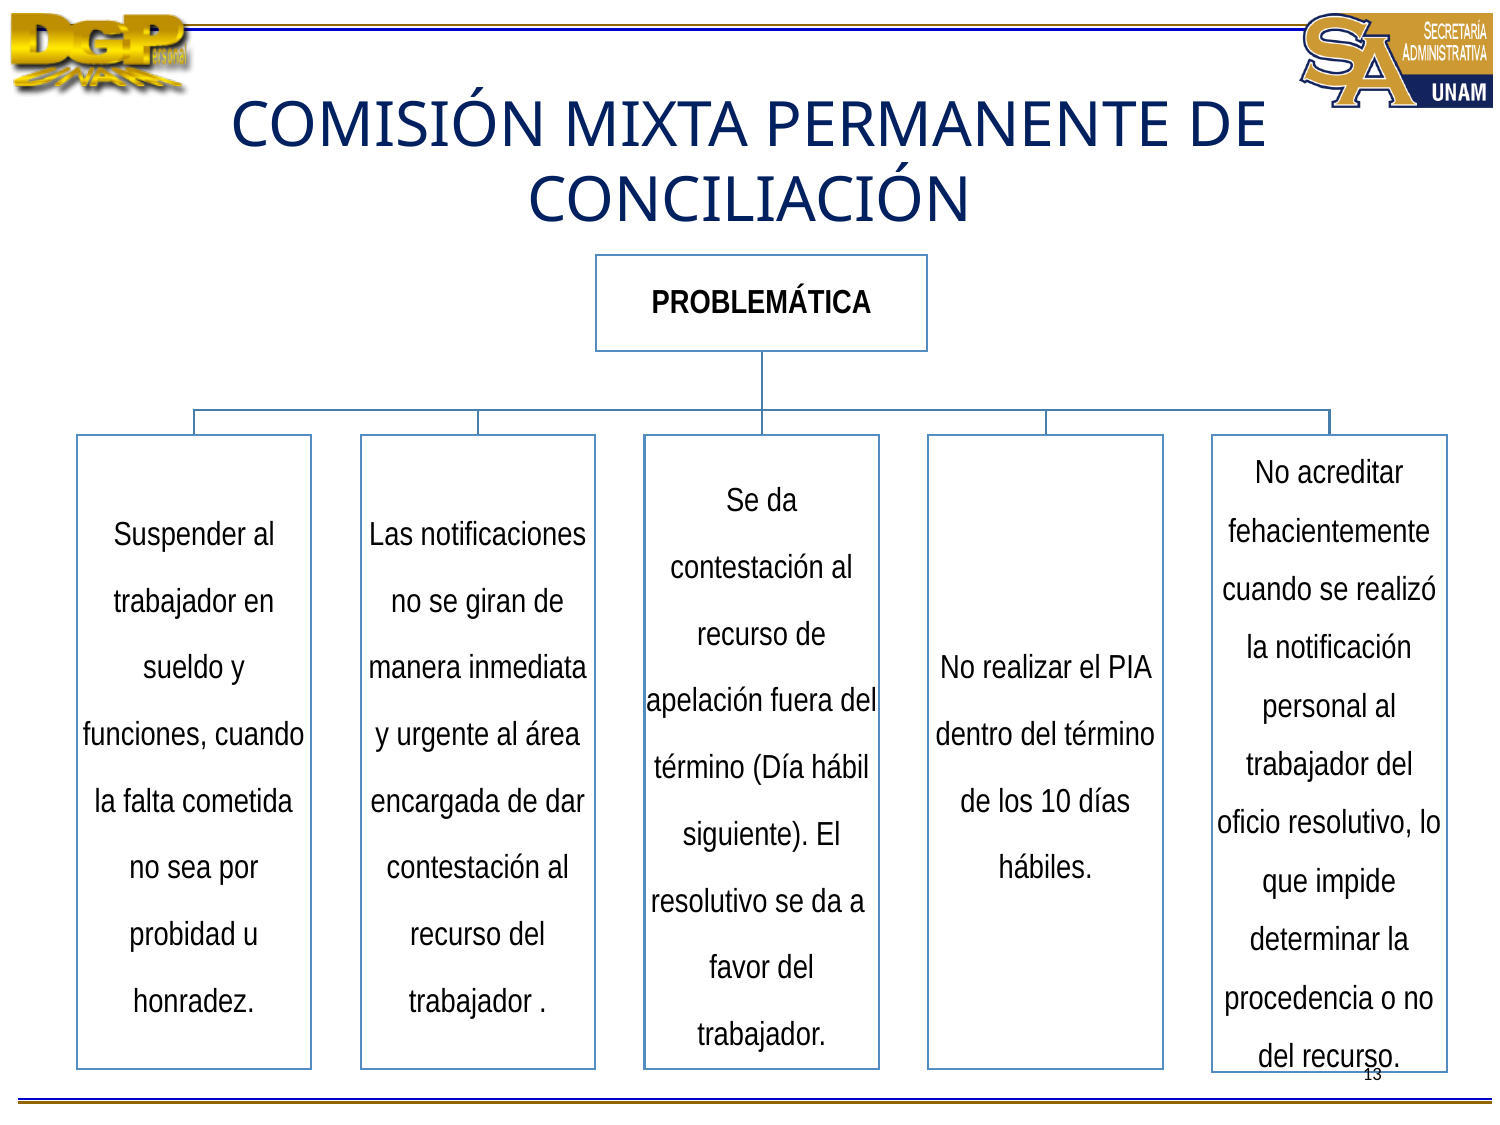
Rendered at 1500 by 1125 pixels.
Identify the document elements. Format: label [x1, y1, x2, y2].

text_box [1, 13, 1493, 1103]
text_box [76, 255, 1447, 1106]
